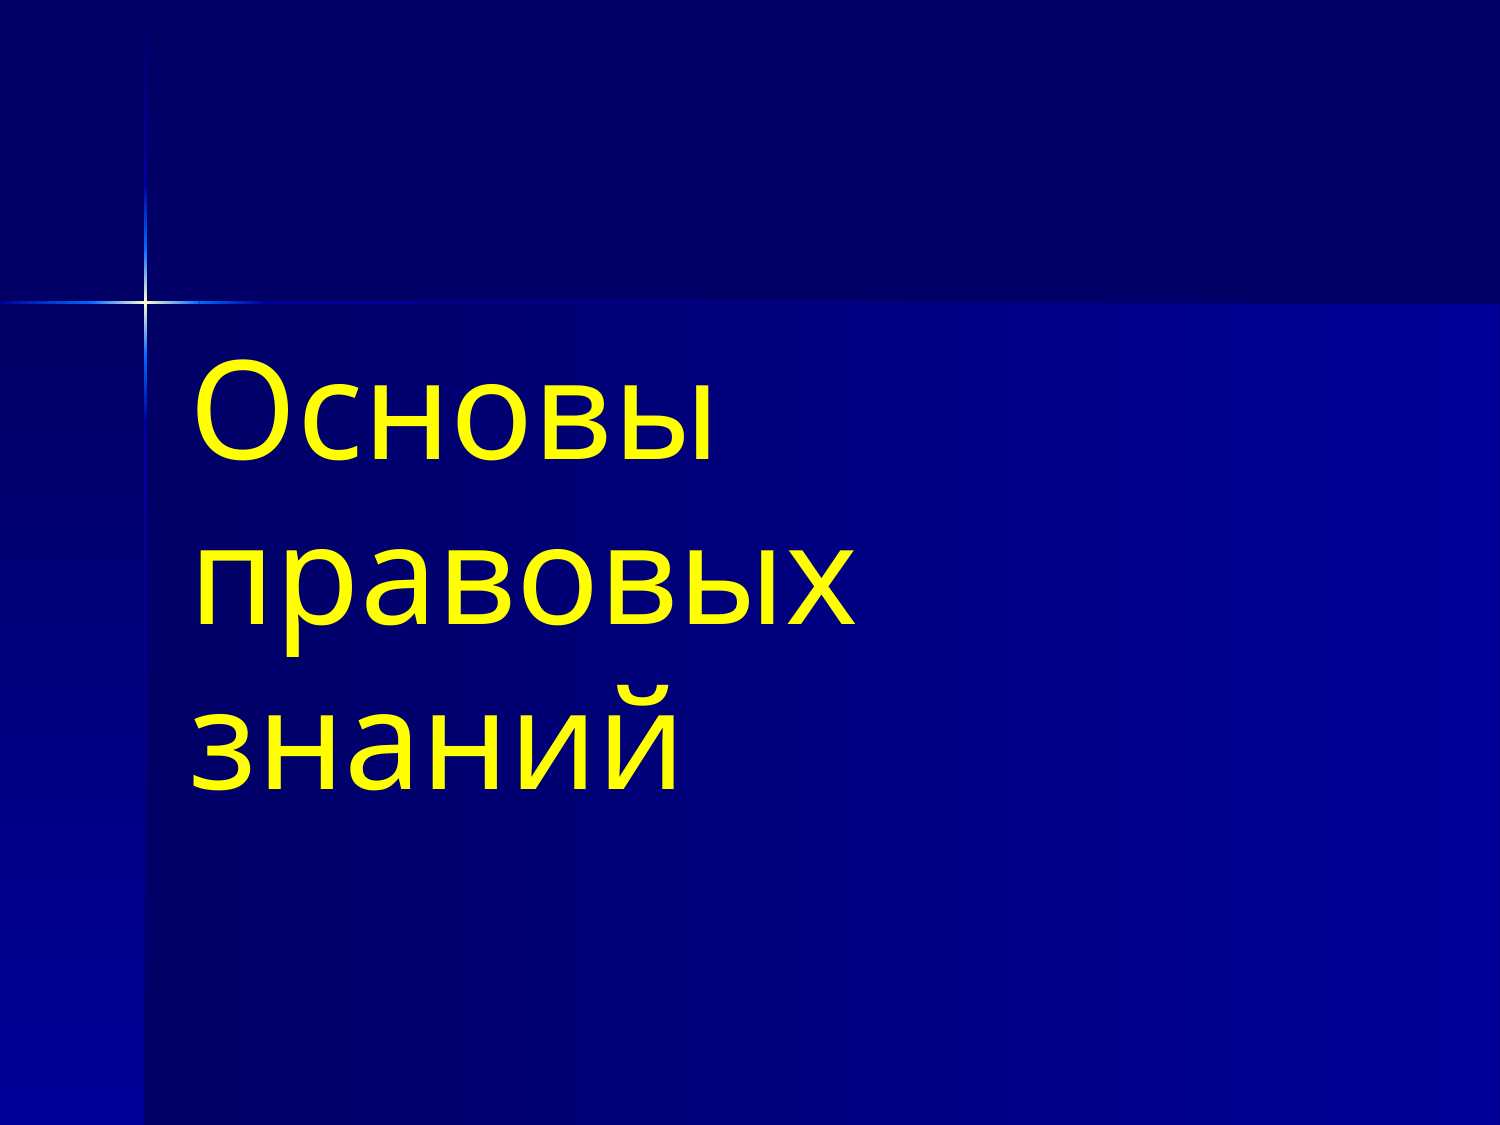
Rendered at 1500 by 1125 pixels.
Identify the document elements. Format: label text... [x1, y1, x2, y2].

subtitle Основы правовых знаний [174, 314, 1225, 925]
